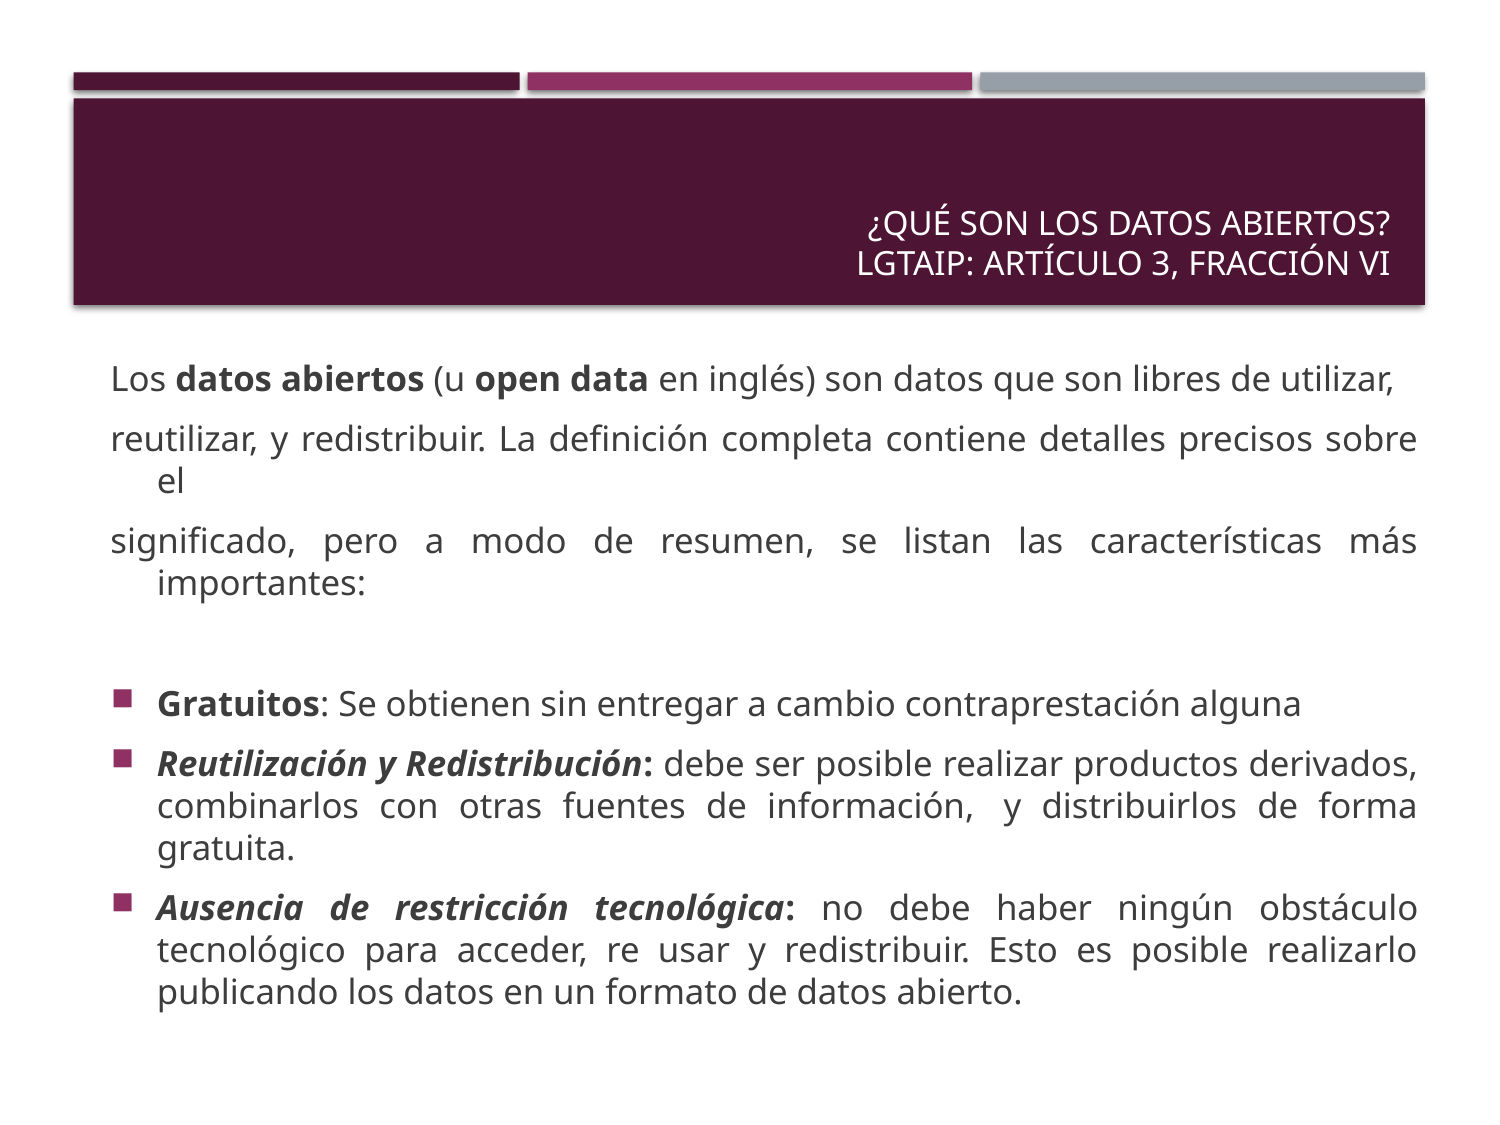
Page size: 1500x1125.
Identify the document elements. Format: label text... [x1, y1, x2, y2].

list Los datos abiertos (u open data en inglés) son datos que son libres de utilizar, reutilizar, y redistribuir. La definición completa contiene detalles precisos sobre el significado, pero a modo de resumen, se listan las características más importantes: Gratuitos: Se obtienen sin entregar a cambio contraprestación alguna Reutilización y Redistribución: debe ser posible realizar productos derivados, combinarlos con otras fuentes de información, y distribuirlos de forma gratuita. Ausencia de restricción tecnológica: no debe haber ningún obstáculo tecnológico para acceder, re usar y redistribuir. Esto es posible realizarlo publicando los datos en un formato de datos abierto. [95, 348, 1434, 1019]
title ¿Qué SON LOS DATOS ABIERTOS? LGTAIP: ARTÍCULO 3, FRACCIÓN vi [95, 112, 1406, 330]
text_box [880, 409, 1165, 470]
